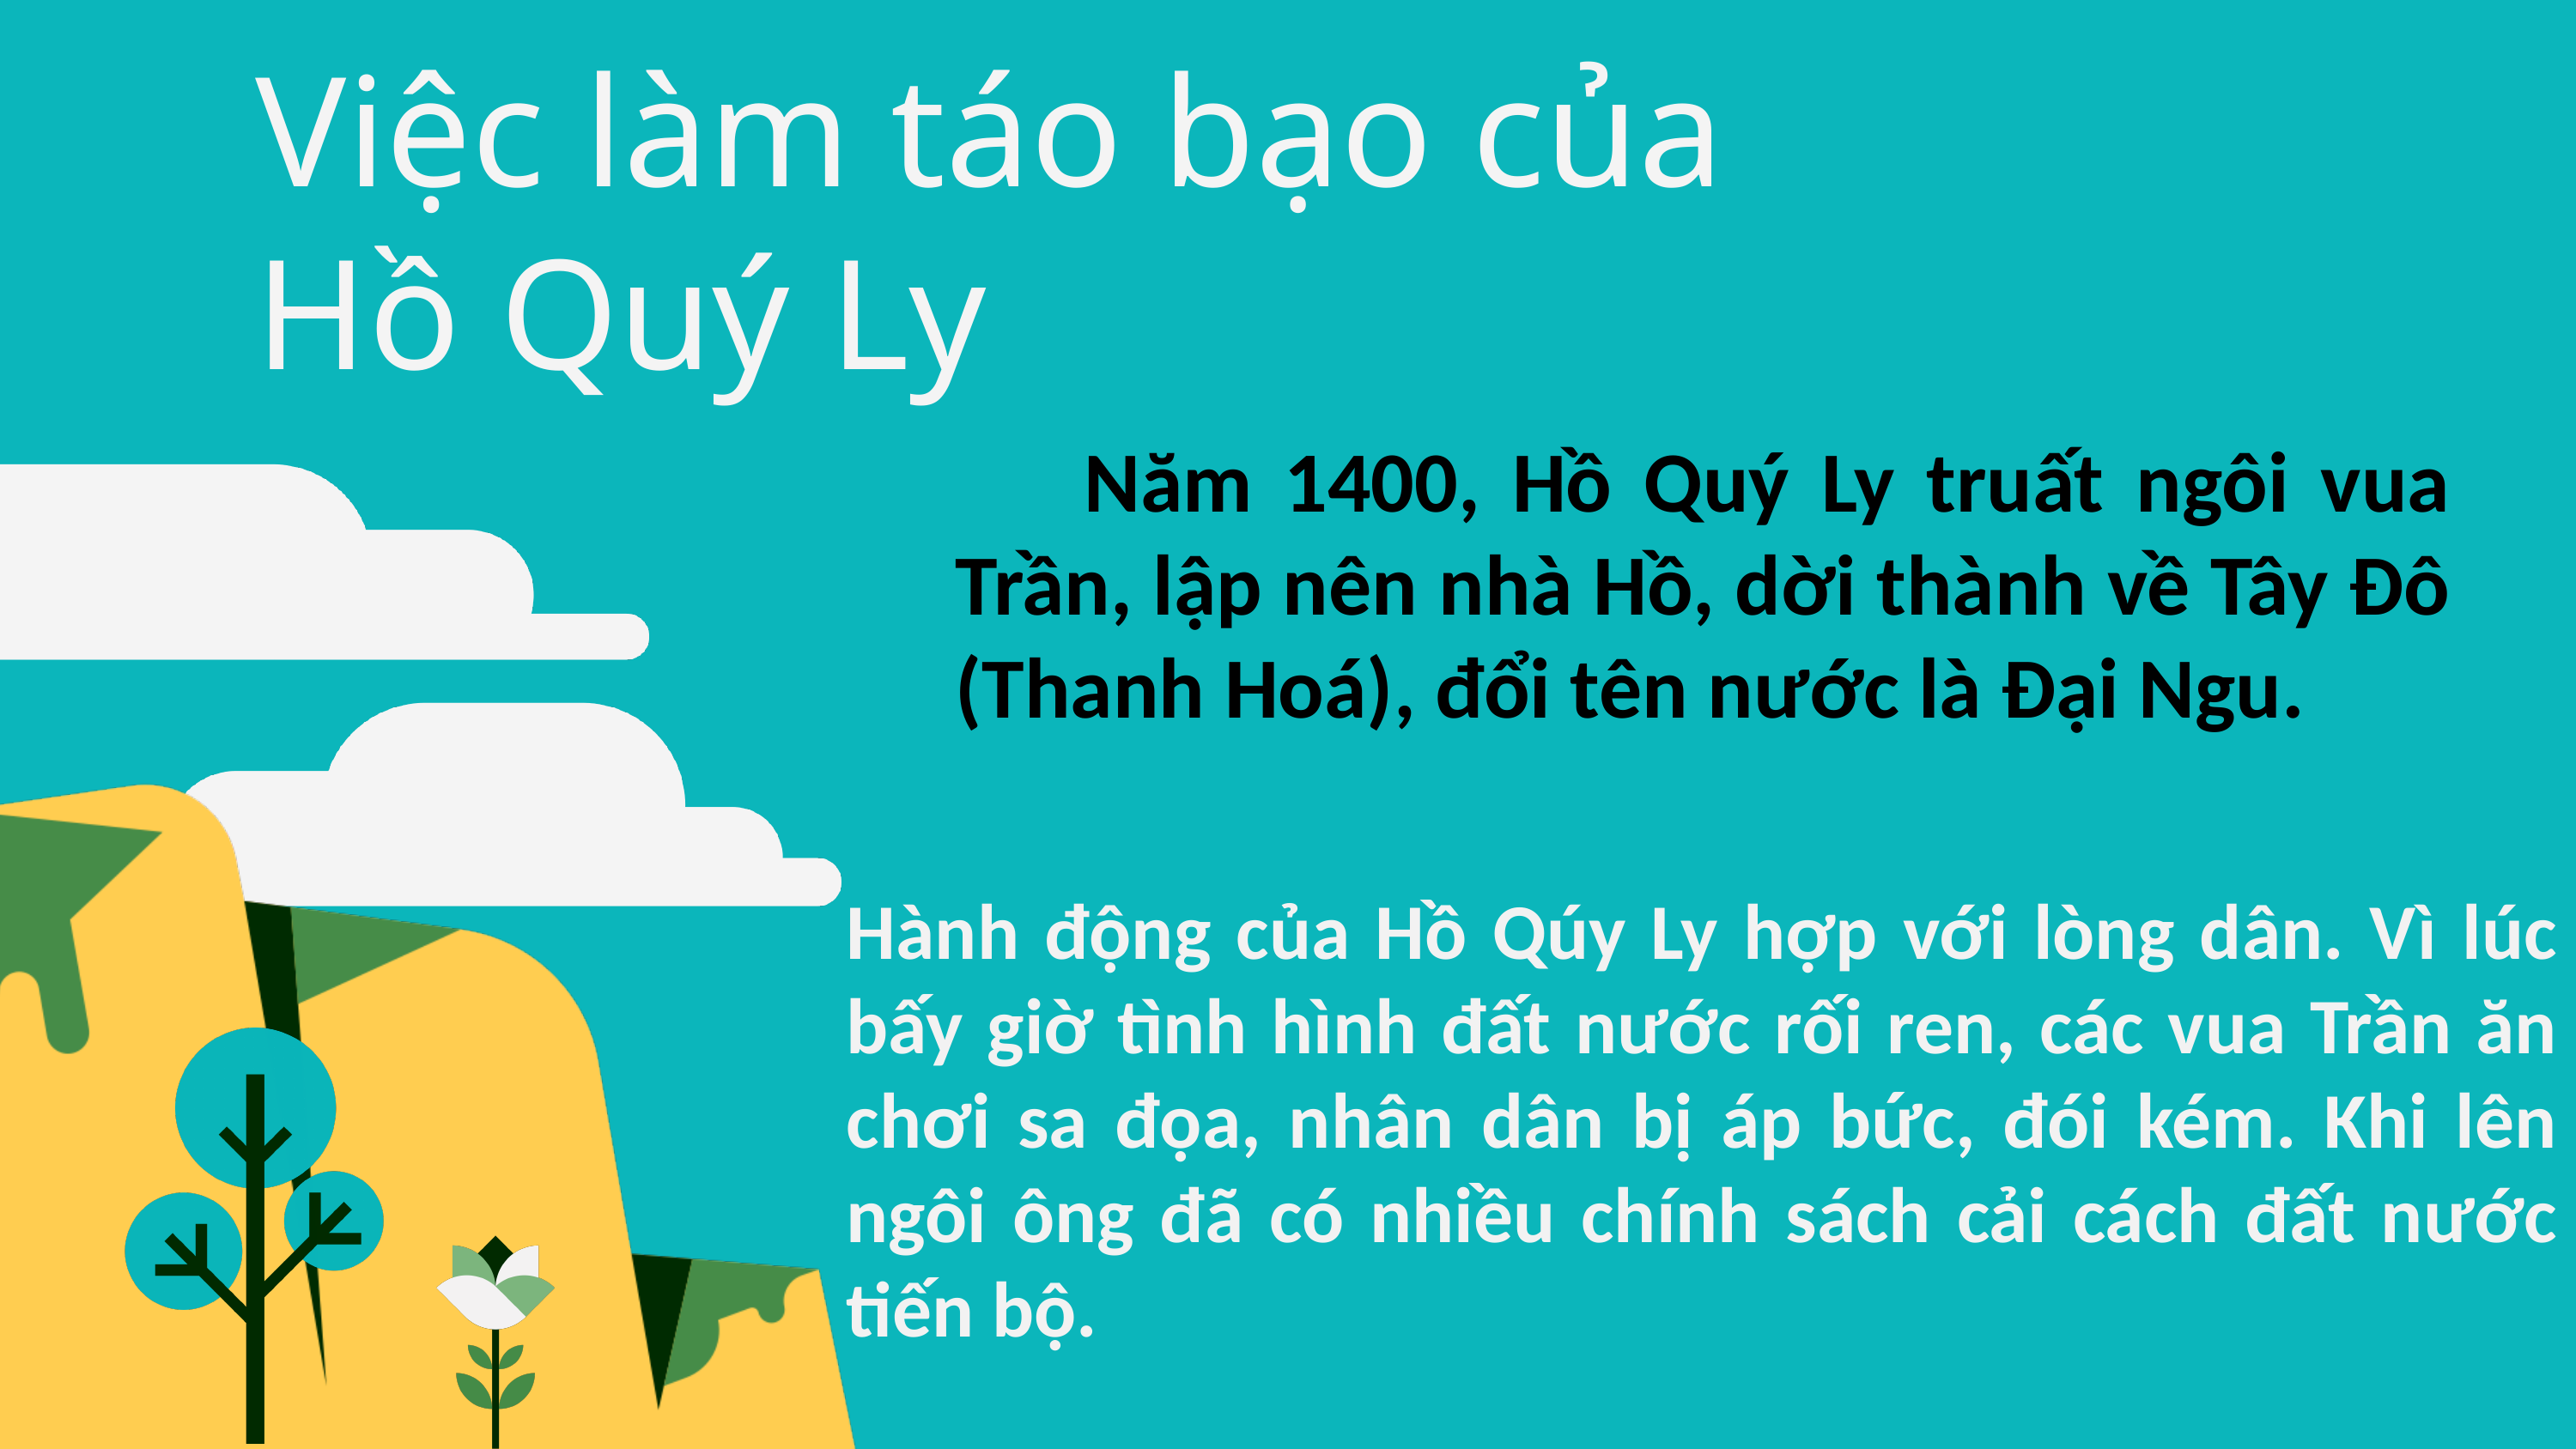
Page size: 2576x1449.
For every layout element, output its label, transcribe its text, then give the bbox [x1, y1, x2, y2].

text_box Năm 1400, Hồ Quý Ly truất ngôi vua Trần, lập nên nhà Hồ, dời thành về Tây Đô (Thanh Hoá), đổi tên nước là Đại Ngu. [955, 426, 2451, 736]
picture [0, 463, 649, 661]
text_box Việc làm táo bạo của Hồ Quý Ly [255, 34, 1748, 400]
picture [0, 702, 864, 1449]
text_box Hành động của Hồ Qúy Ly hợp với lòng dân. Vì lúc bấy giờ tình hình đất nước rối ren, các vua Trần ăn chơi sa đọa, nhân dân bị áp bức, đói kém. Khi lên ngôi ông đã có nhiều chính sách cải cách đất nước tiến bộ. [867, 874, 2573, 1360]
